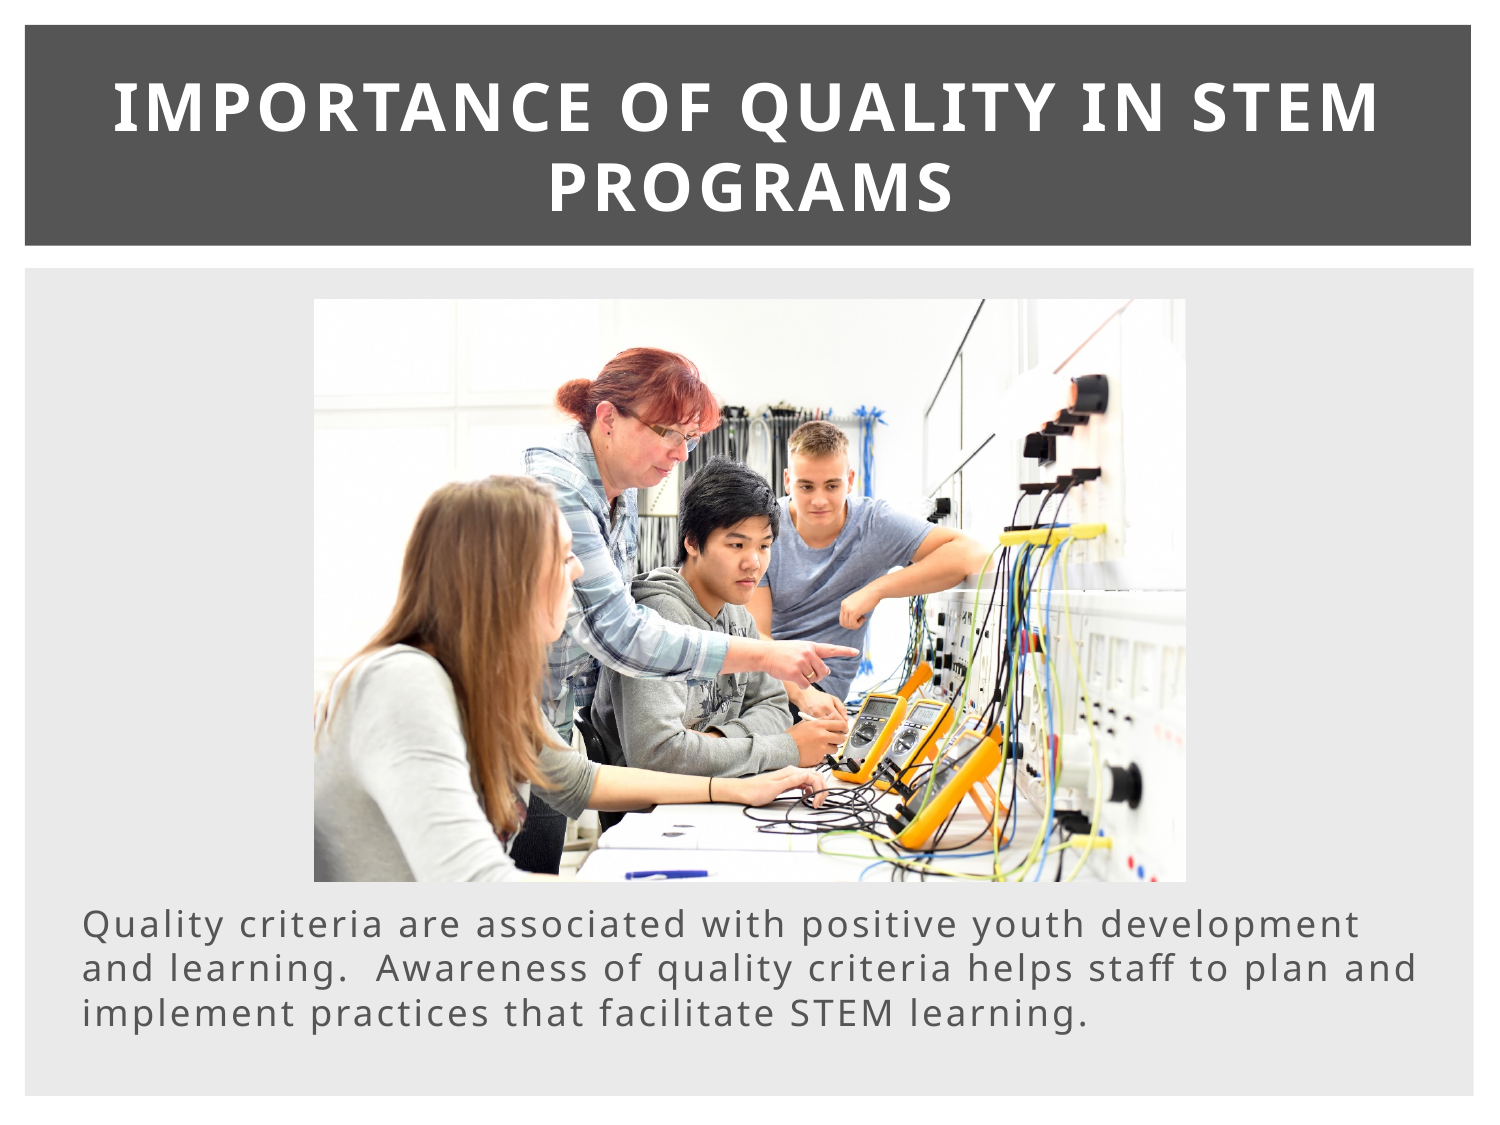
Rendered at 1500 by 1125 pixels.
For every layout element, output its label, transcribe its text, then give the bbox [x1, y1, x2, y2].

picture [313, 299, 1187, 882]
list Quality criteria are associated with positive youth development and learning. Awareness of quality criteria helps staff to plan and implement practices that facilitate STEM learning. [60, 893, 1440, 1067]
title Importance of Quality in STEM Programs [62, 58, 1438, 232]
